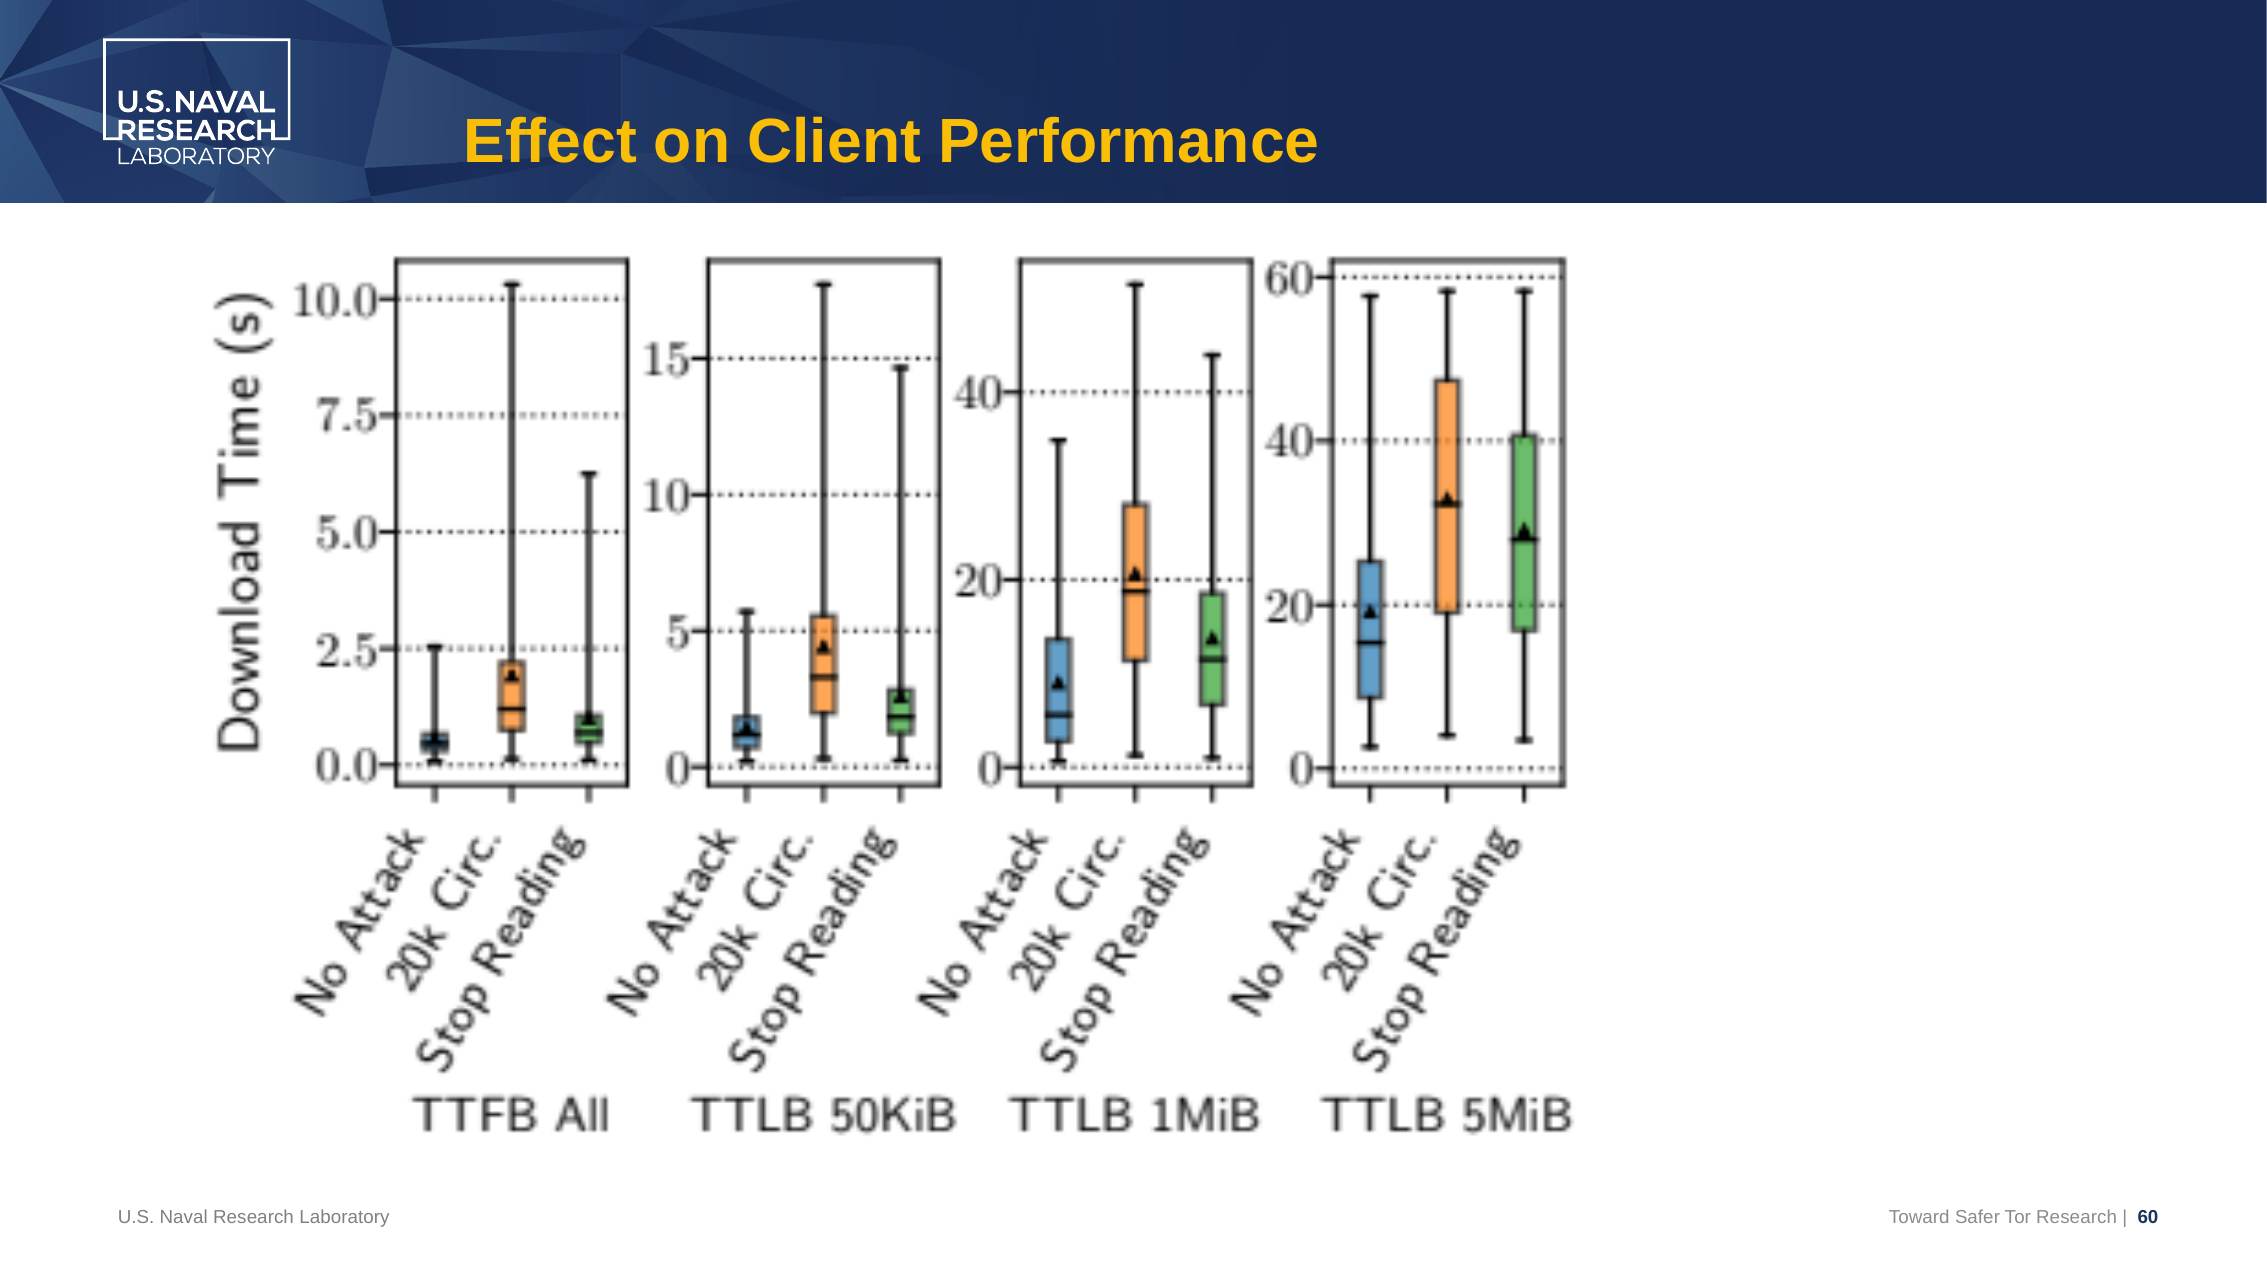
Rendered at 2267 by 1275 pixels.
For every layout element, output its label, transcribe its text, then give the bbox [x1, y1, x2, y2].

footer U.S. Naval Research Laboratory [103, 1181, 868, 1250]
title Effect on Client Performance [463, 104, 2113, 180]
slide_number Toward Safer Tor Research | 60 [1255, 1181, 2159, 1250]
picture [0, 0, 2267, 203]
picture [185, 229, 1590, 1166]
